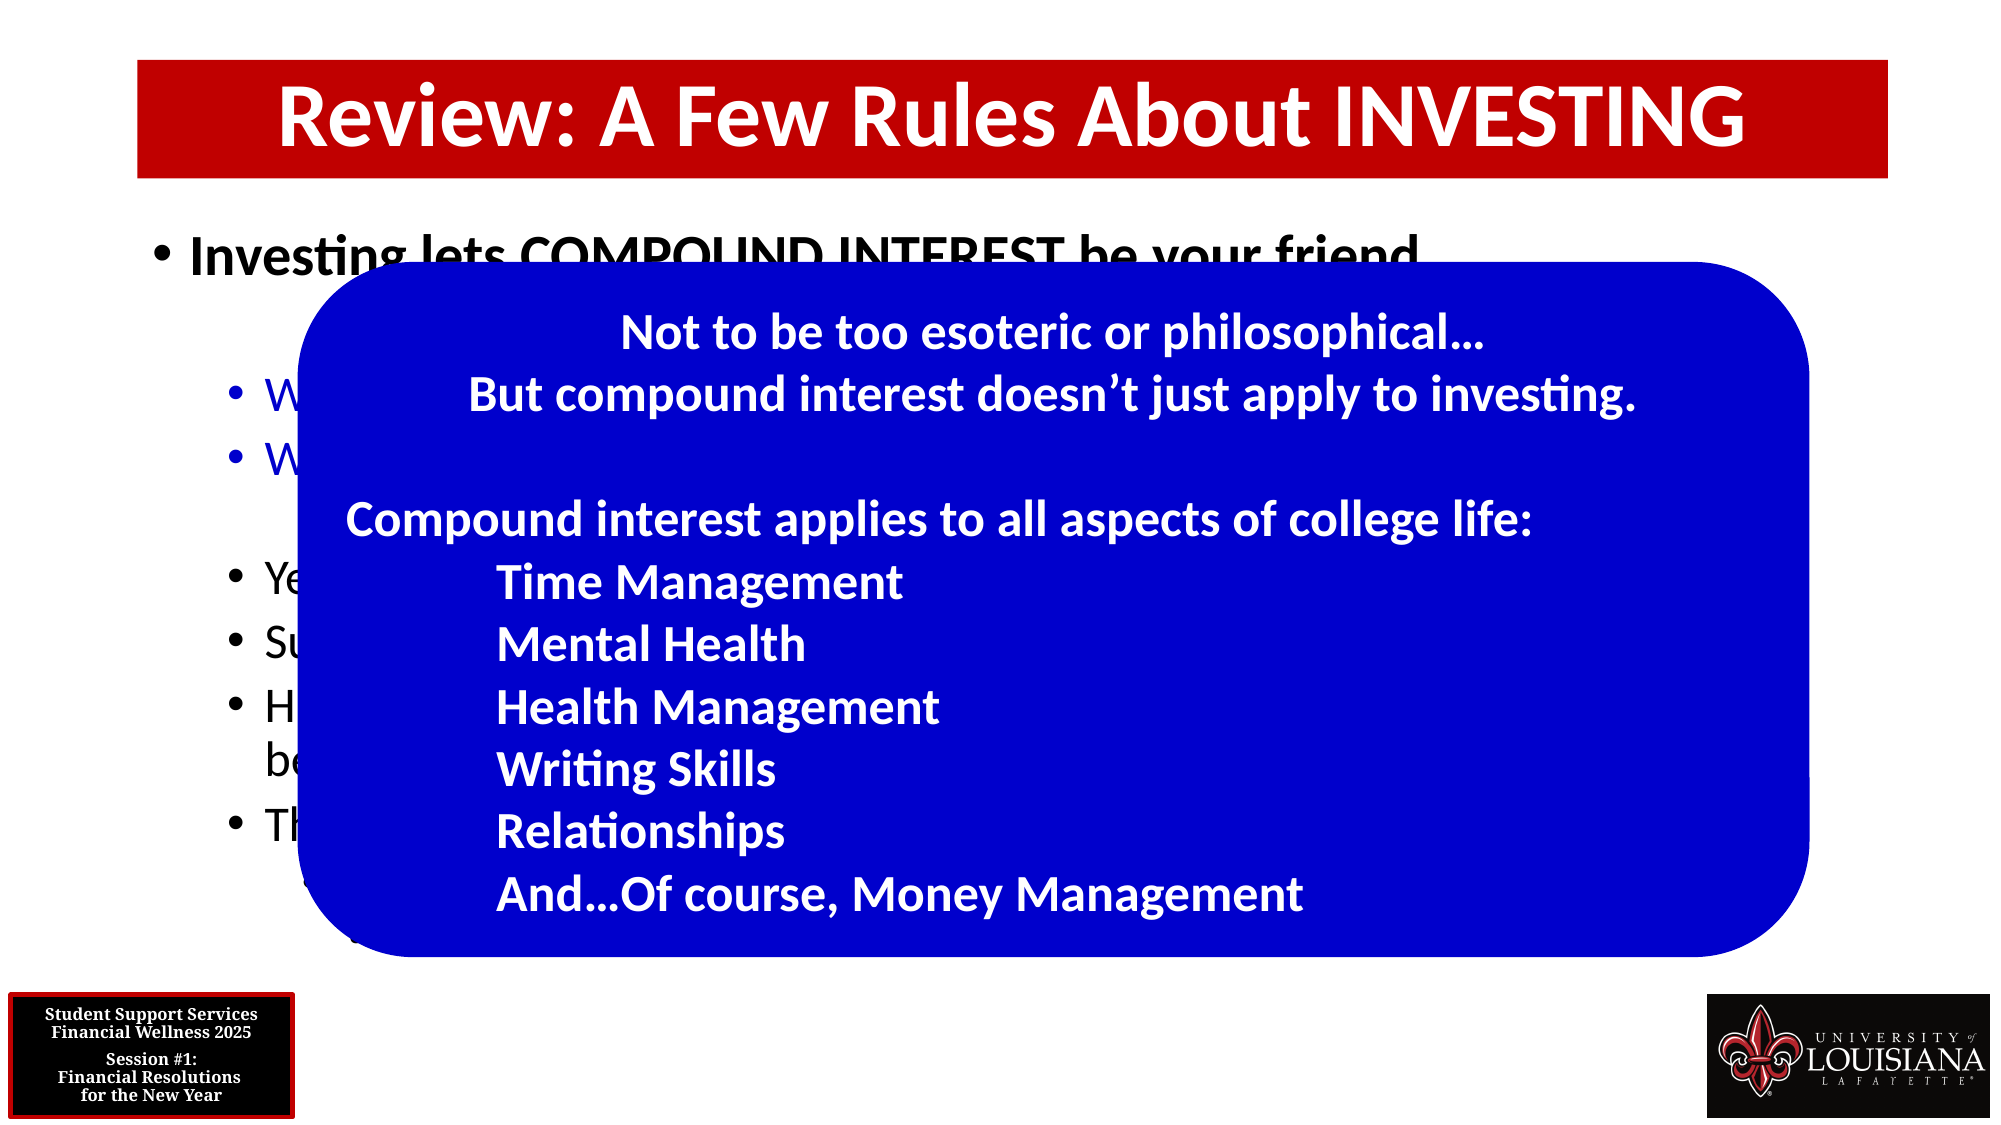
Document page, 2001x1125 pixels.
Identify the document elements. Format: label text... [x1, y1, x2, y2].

text_box Investing lets COMPOUND INTEREST be your friend. With compound interest, your interest earns interest. Without actively making decisions, your money can grow exponentially. Yes, there is risk – the exponential growth rate could be negative. Such risk is greatest if you ‘invest’ over very short periods of time. Historically, over the past 100+ years, if you invest for 5+ years, you have benefited from positive exponential growth. The average return of a common stock over the past 100 years is 10%. The word ’average’ is very important here. But, the good news, we can all achieve ‘average’ returns relatively easily (though they may not be 10% in the future) [137, 217, 1863, 1014]
text_box Review: A Few Rules About INVESTING [137, 59, 1888, 179]
text_box Not to be too esoteric or philosophical… But compound interest doesn’t just apply to investing. Compound interest applies to all aspects of college life: Time Management Mental Health Health Management Writing Skills Relationships And…Of course, Money Management [296, 260, 1811, 959]
picture [1707, 994, 1990, 1118]
